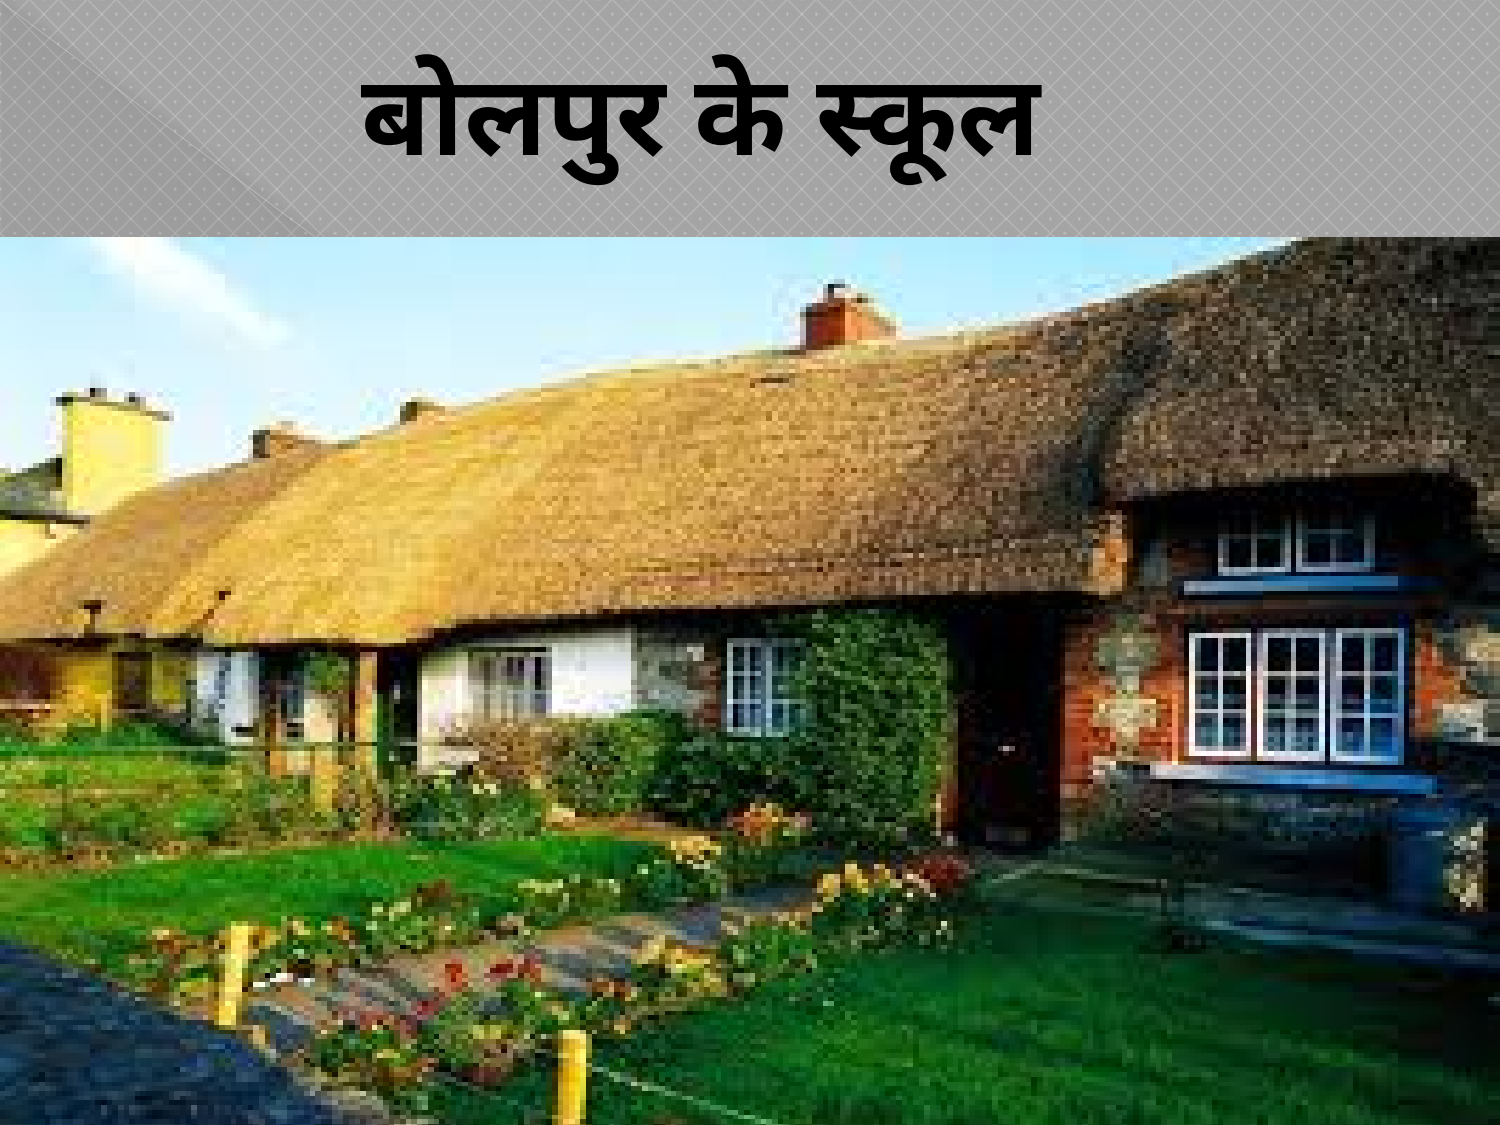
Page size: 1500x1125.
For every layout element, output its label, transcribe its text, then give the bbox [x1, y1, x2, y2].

picture [0, 237, 1500, 1125]
text_box बोलपुर के स्कूल [340, 35, 1063, 186]
